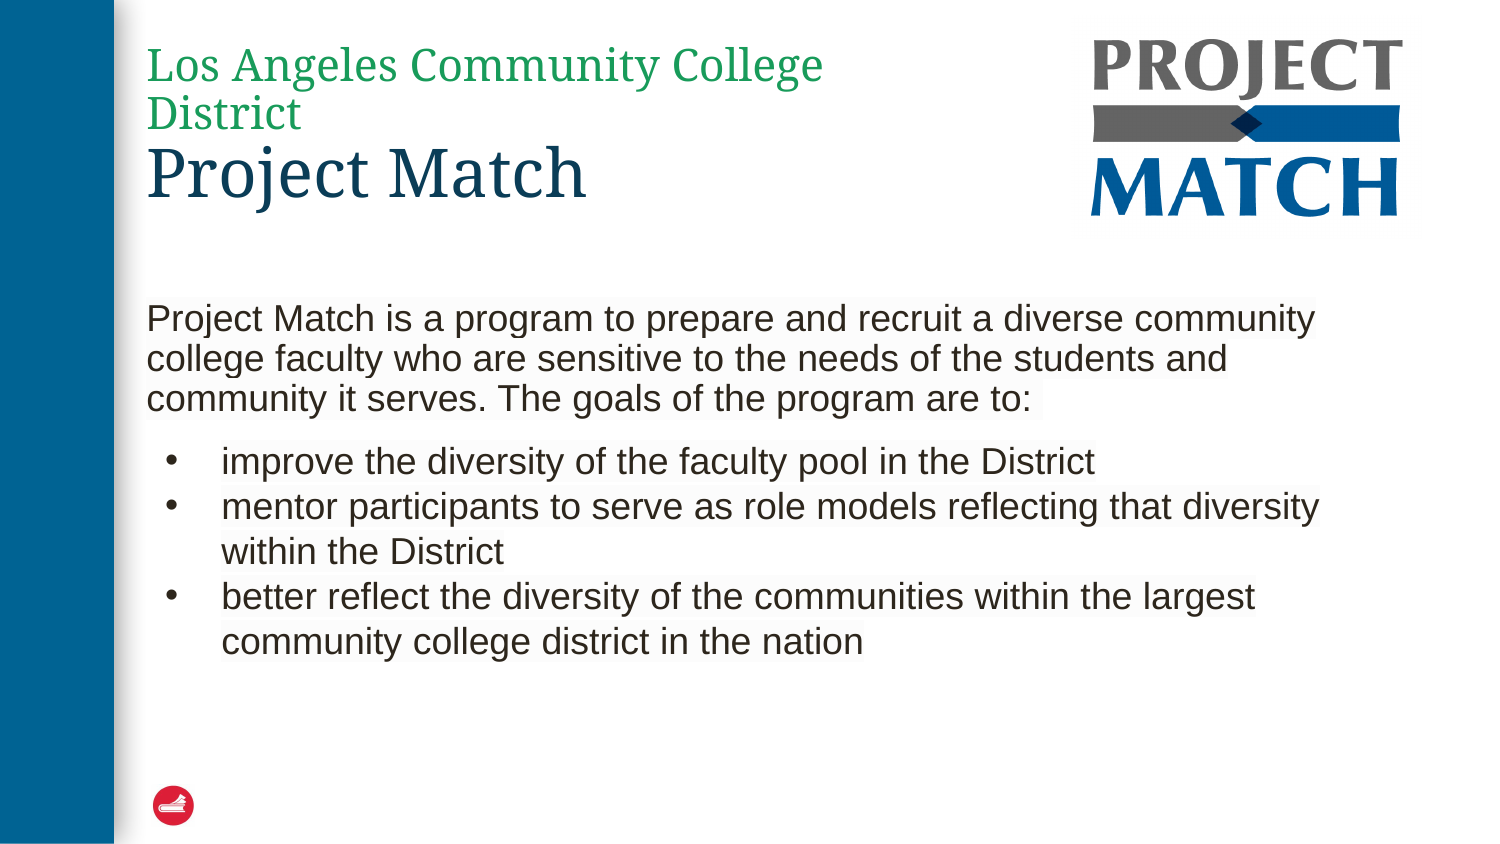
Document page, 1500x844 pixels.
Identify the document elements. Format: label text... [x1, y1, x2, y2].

title Los Angeles Community College District Project Match [140, 32, 988, 223]
picture [151, 784, 195, 827]
picture [1070, 15, 1422, 240]
list Project Match is a program to prepare and recruit a diverse community college faculty who are sensitive to the needs of the students and community it serves. The goals of the program are to: improve the diversity of the faculty pool in the District mentor participants to serve as role models reflecting that diversity within the District better reflect the diversity of the communities within the largest community college district in the nation [140, 293, 1422, 768]
